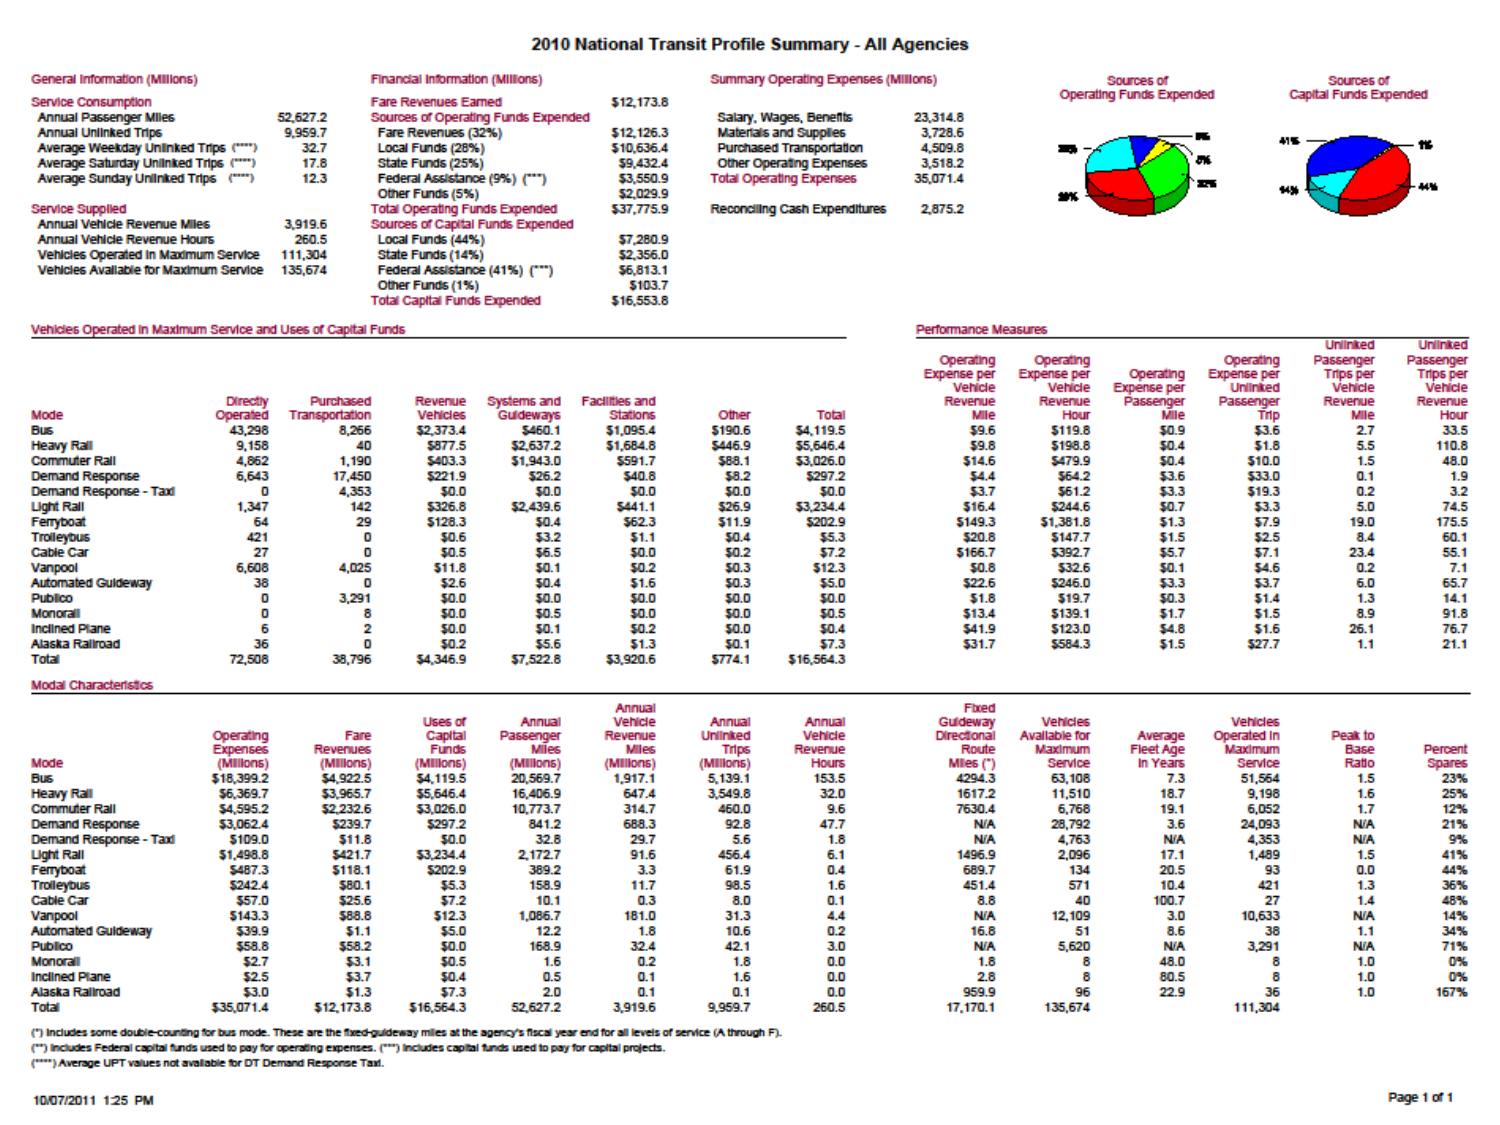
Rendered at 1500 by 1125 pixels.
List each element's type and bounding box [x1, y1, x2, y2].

text_box [0, 2, 1500, 1125]
